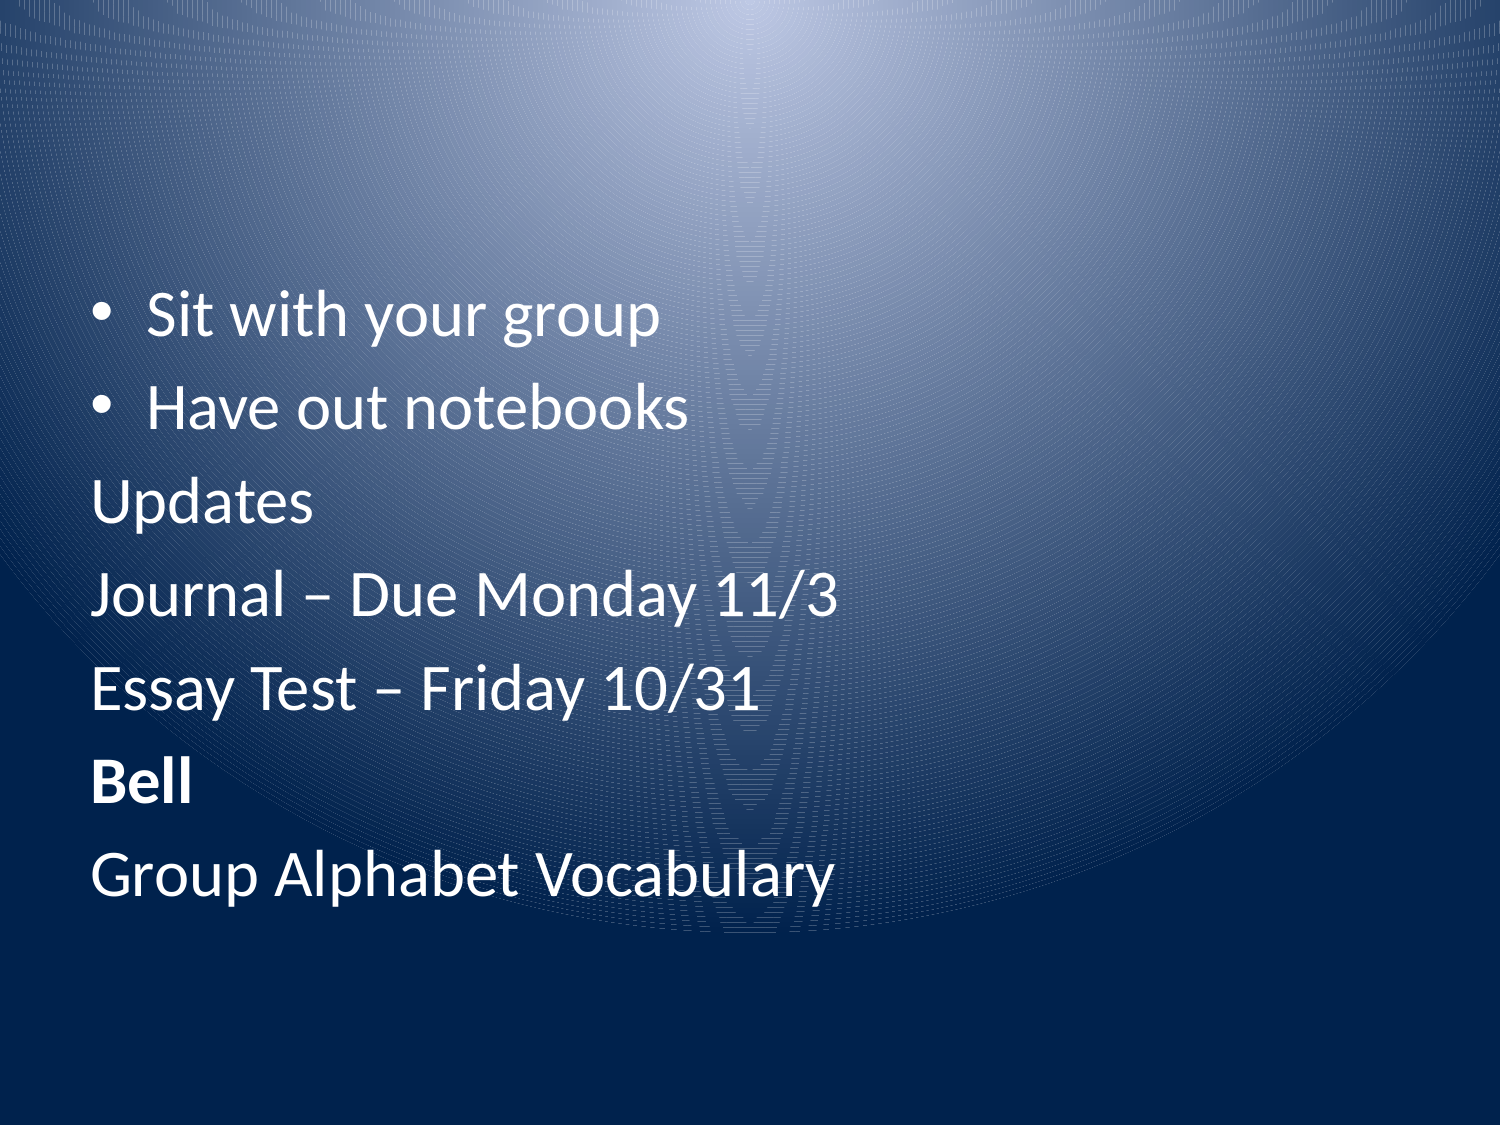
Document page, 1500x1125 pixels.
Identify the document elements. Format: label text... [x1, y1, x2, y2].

list Sit with your group Have out notebooks Updates Journal – Due Monday 11/3 Essay Test – Friday 10/31 Bell Group Alphabet Vocabulary [75, 262, 1425, 1005]
